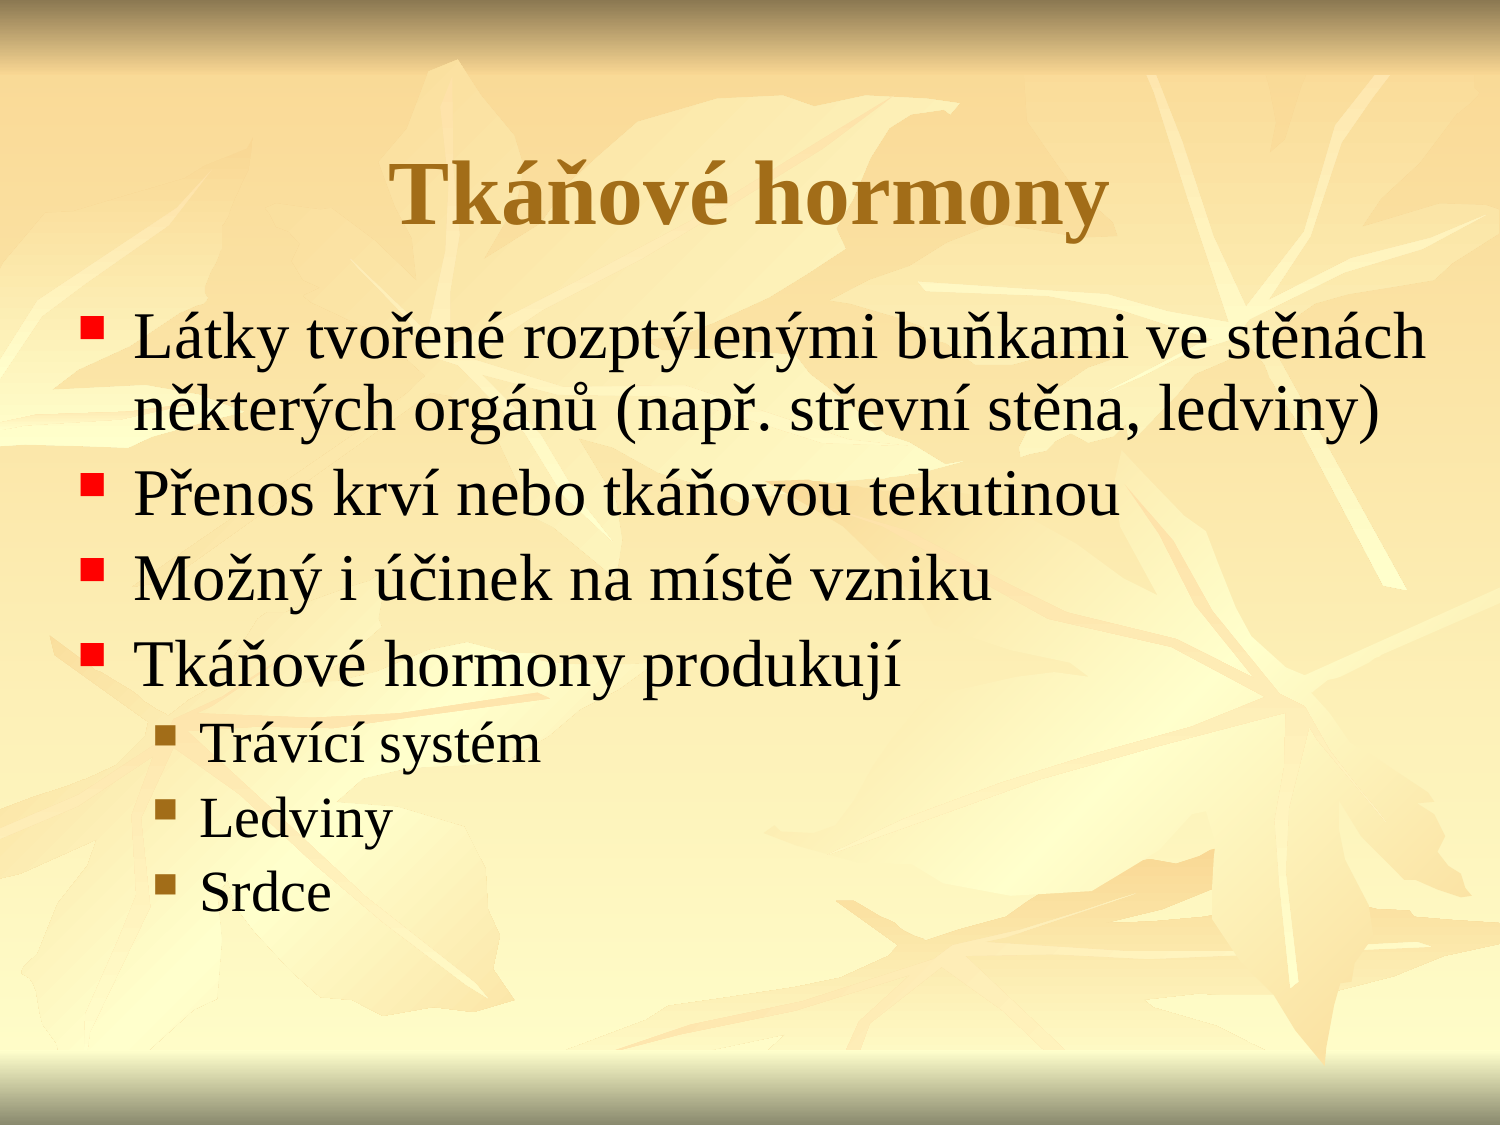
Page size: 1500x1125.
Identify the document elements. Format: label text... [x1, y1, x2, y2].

title Tkáňové hormony [74, 74, 1426, 249]
list Látky tvořené rozptýlenými buňkami ve stěnách některých orgánů (např. střevní stěna, ledviny)‏ Přenos krví nebo tkáňovou tekutinou Možný i účinek na místě vzniku Tkáňové hormony produkují Trávící systém Ledviny Srdce [62, 249, 1500, 1051]
